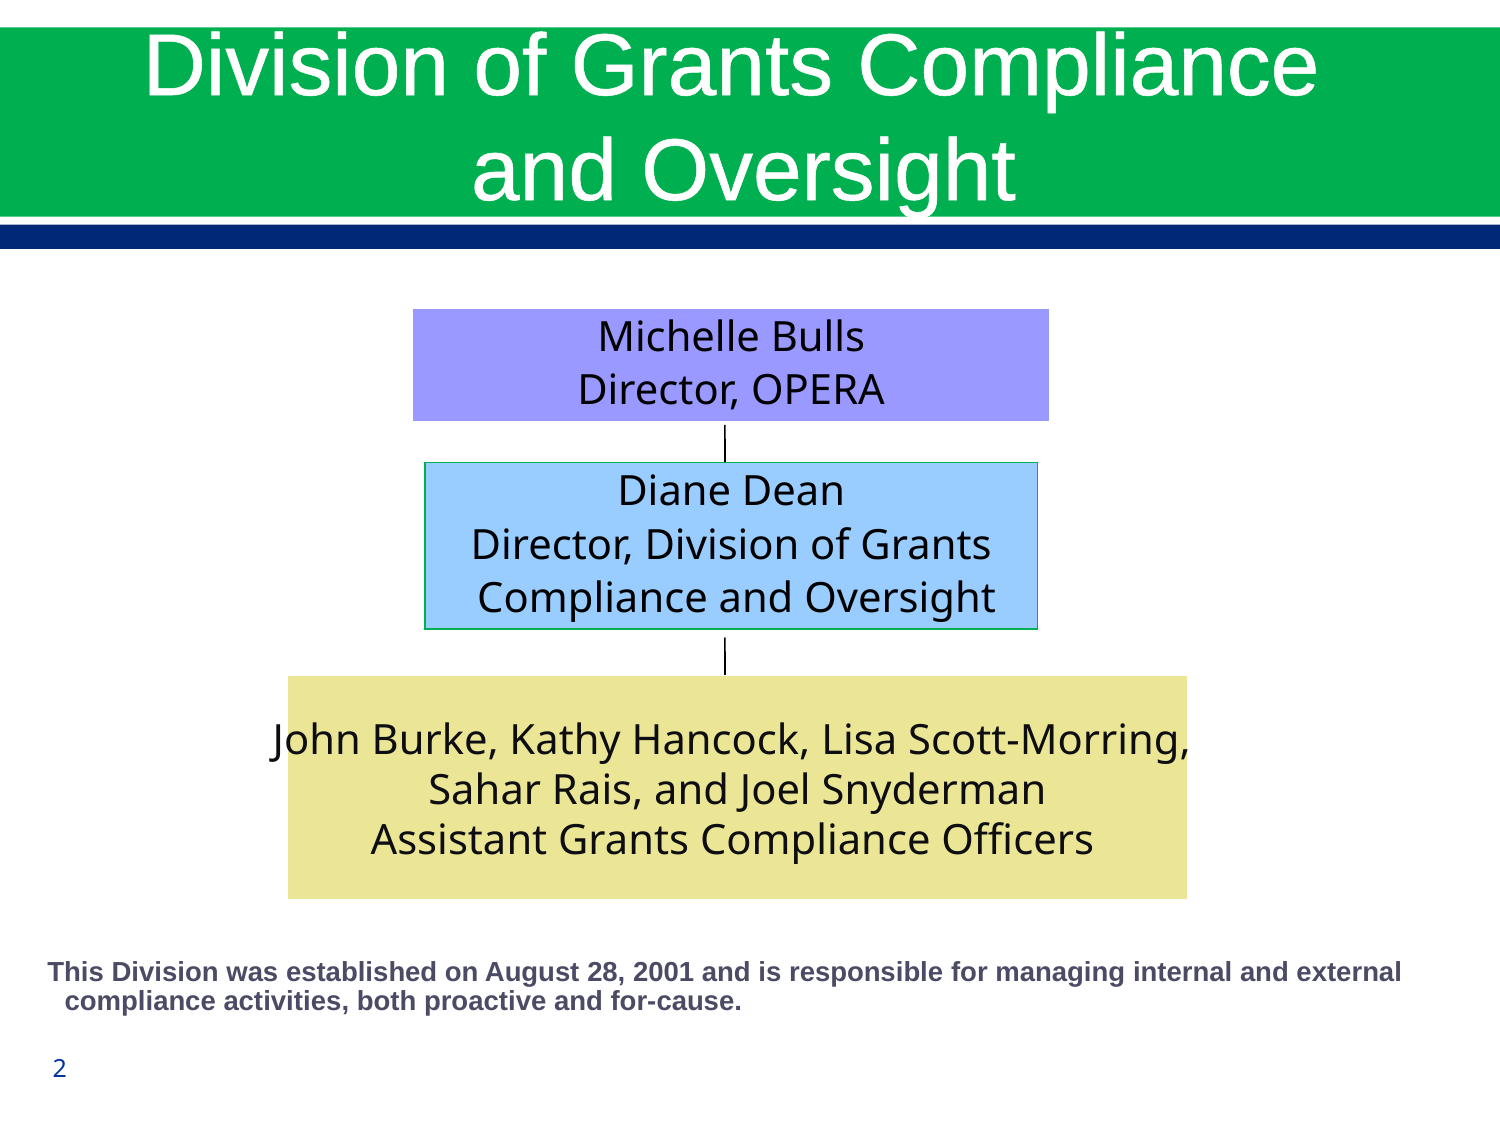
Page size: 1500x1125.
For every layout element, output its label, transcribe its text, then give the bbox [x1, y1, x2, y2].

text_box Diane Dean Director, Division of Grants Compliance and Oversight [424, 462, 1038, 629]
list This Division was established on August 28, 2001 and is responsible for managing internal and external compliance activities, both proactive and for-cause. [0, 950, 1450, 1025]
text_box Michelle Bulls Director, OPERA [412, 308, 1050, 422]
title Division of Grants Compliance and Oversight [37, 0, 1450, 225]
text_box John Burke, Kathy Hancock, Lisa Scott-Morring, Sahar Rais, and Joel Snyderman Assistant Grants Compliance Officers [287, 674, 1188, 900]
slide_number 2 [37, 1040, 388, 1100]
